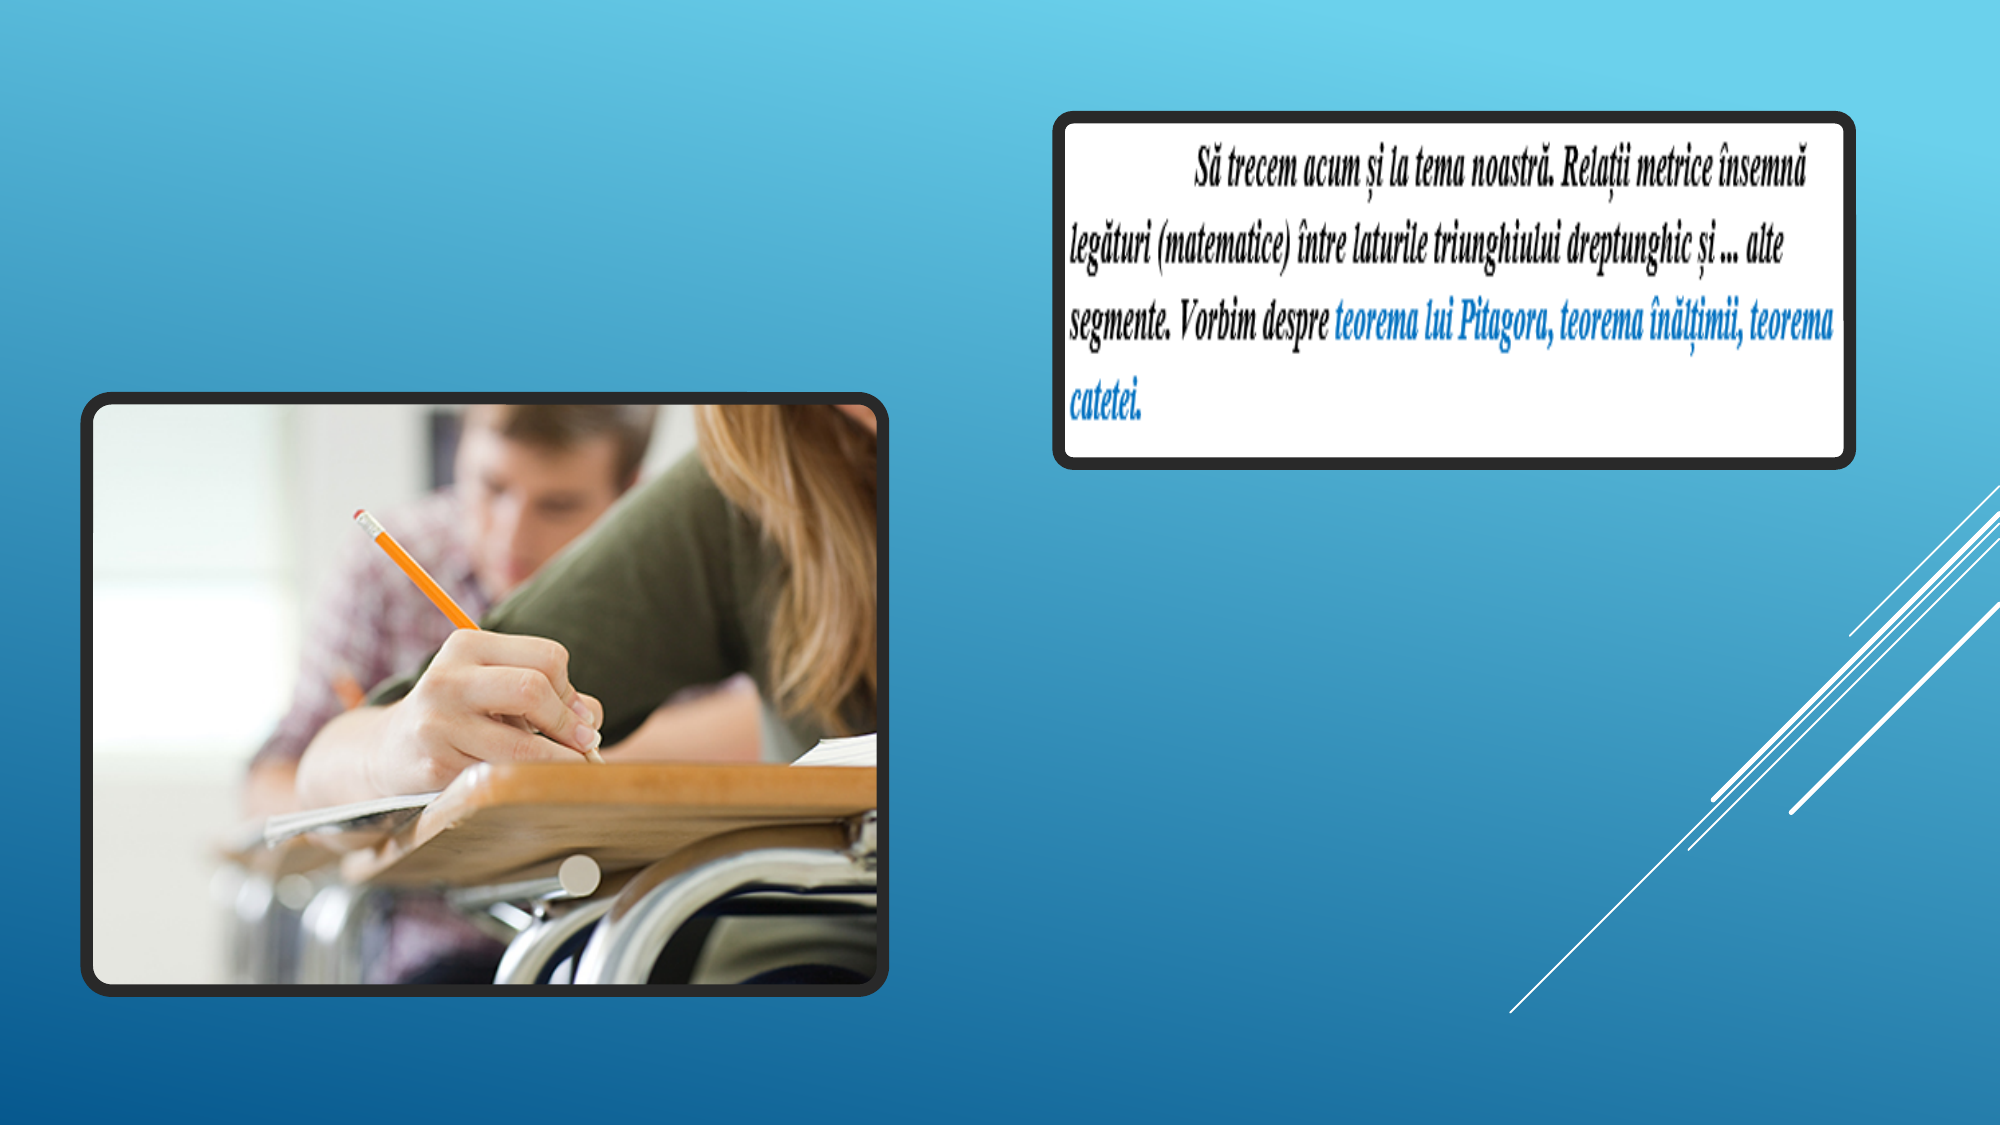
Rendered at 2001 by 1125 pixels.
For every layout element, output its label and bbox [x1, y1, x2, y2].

picture [1058, 116, 1850, 464]
text_box [1510, 485, 2000, 1013]
list [86, 398, 884, 991]
